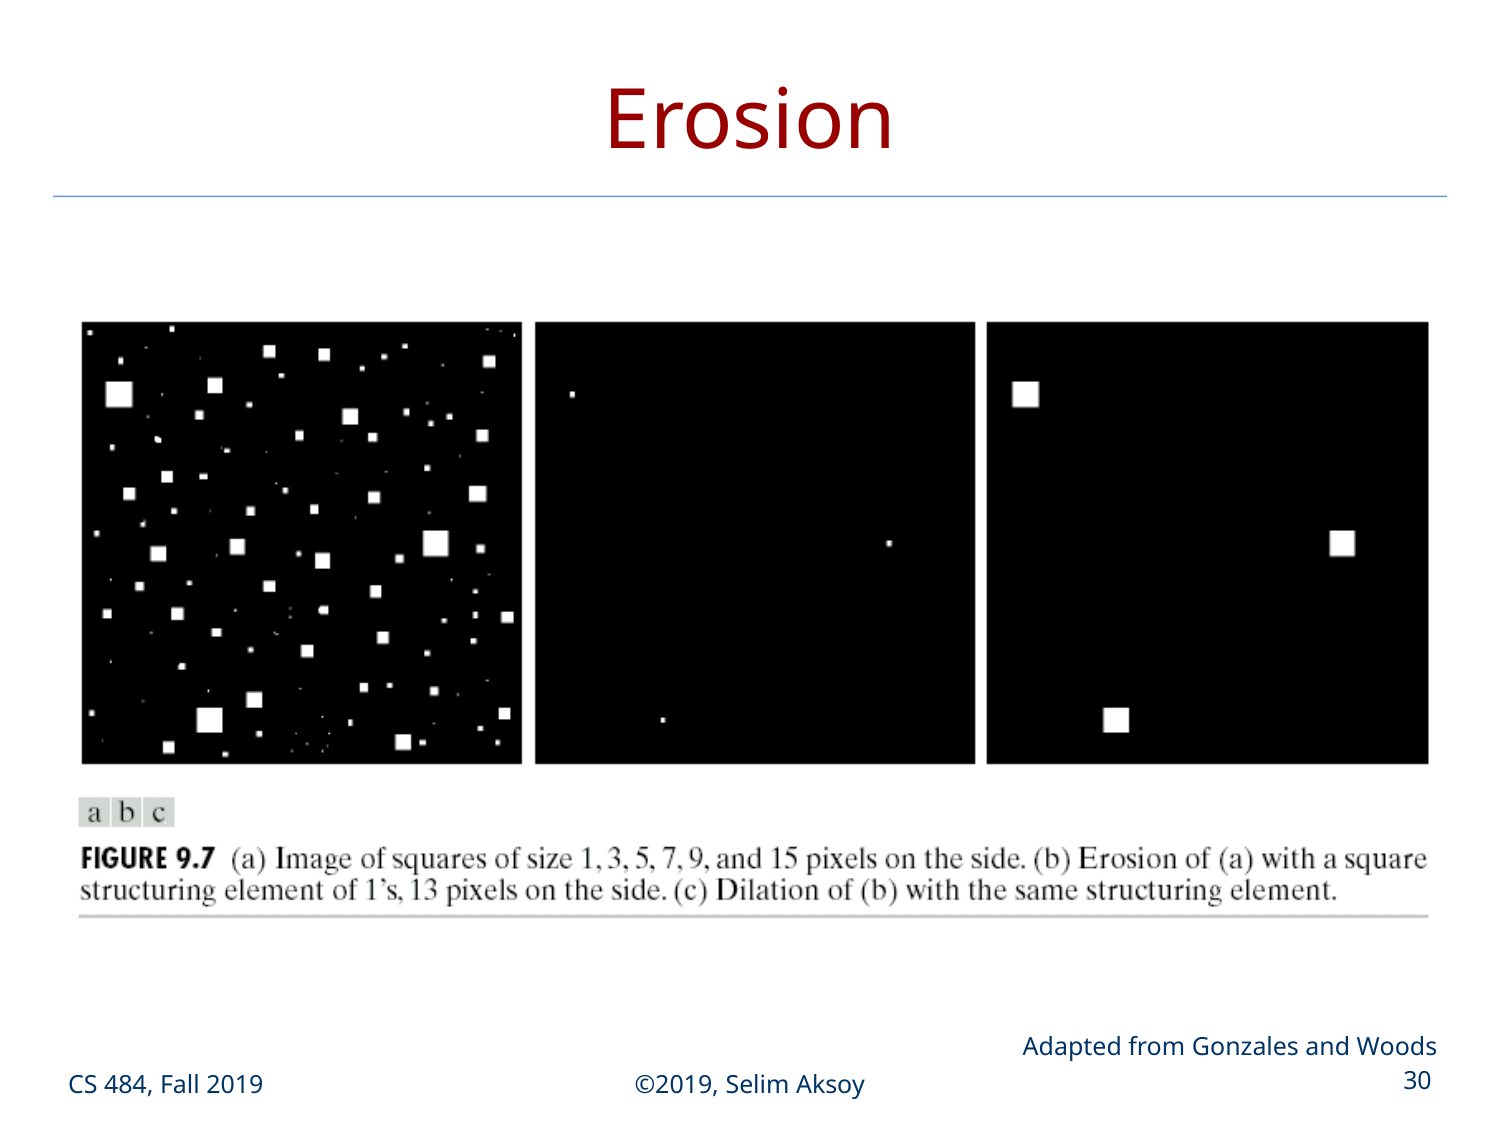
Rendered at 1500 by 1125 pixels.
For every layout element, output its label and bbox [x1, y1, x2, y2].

slide_number [1134, 1068, 1448, 1107]
text_box [890, 1023, 1453, 1068]
slide_number [52, 1052, 366, 1107]
footer [511, 1052, 988, 1107]
title [53, 31, 1447, 173]
picture [64, 314, 1447, 925]
